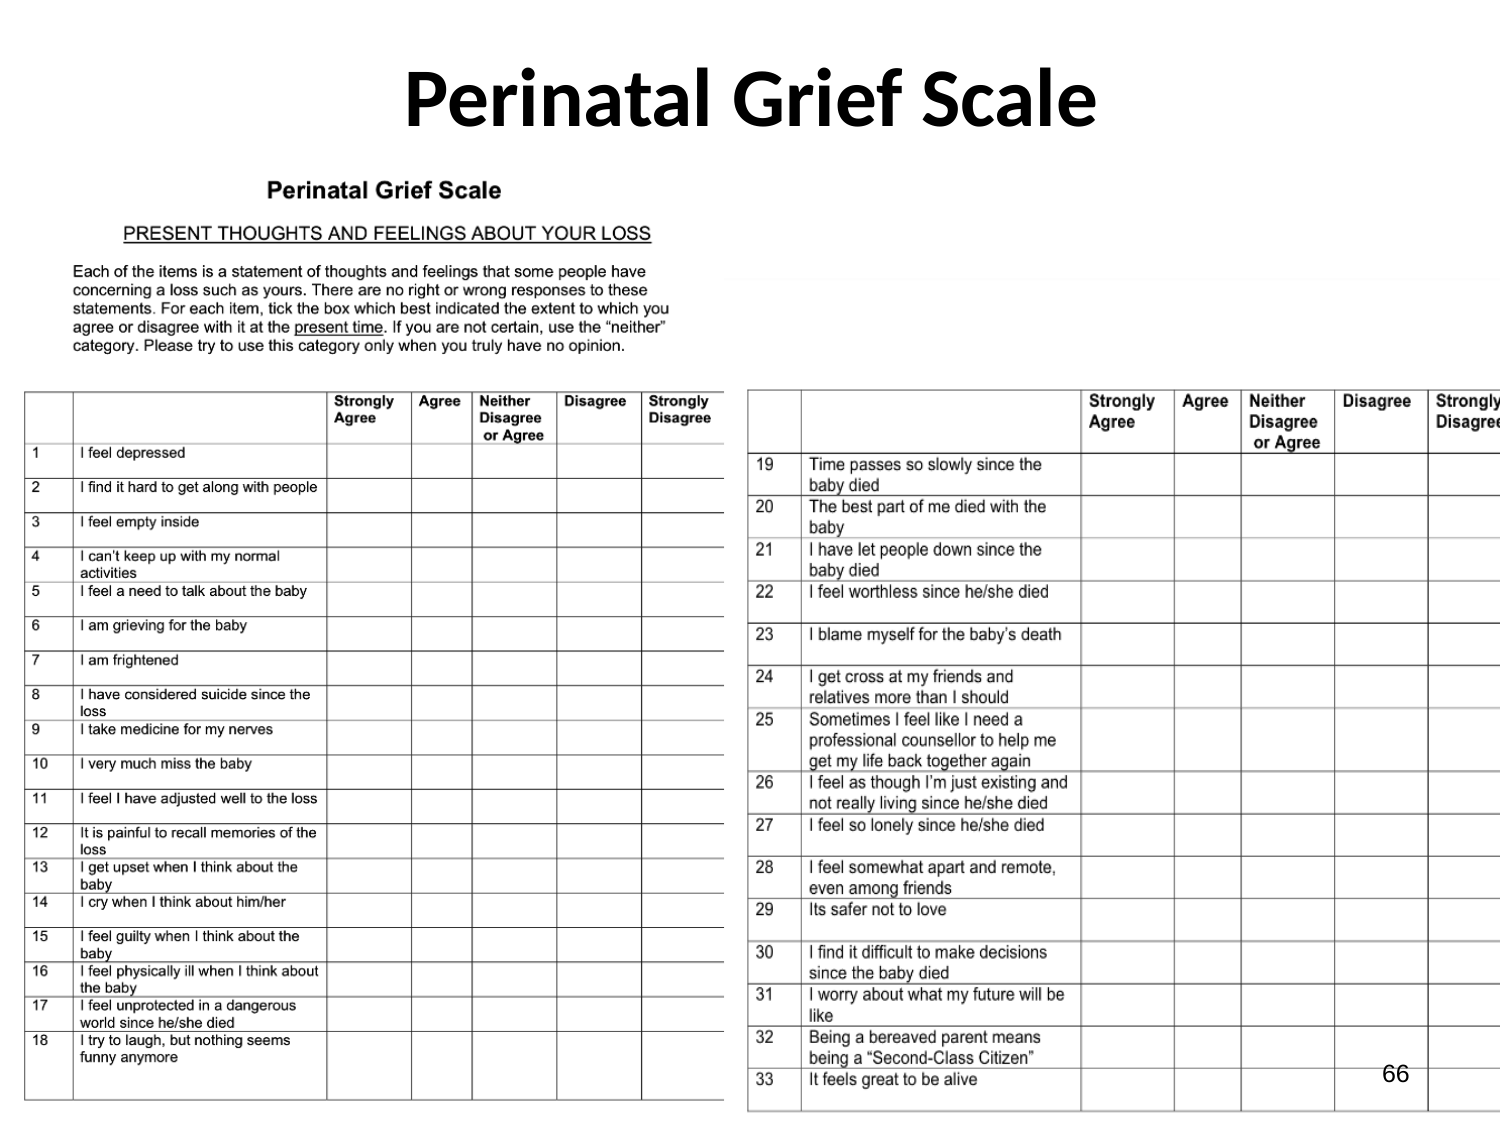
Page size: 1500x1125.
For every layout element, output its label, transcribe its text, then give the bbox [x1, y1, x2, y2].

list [3, 148, 725, 1125]
title Perinatal Grief Scale [76, 19, 1427, 169]
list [723, 278, 1500, 1125]
